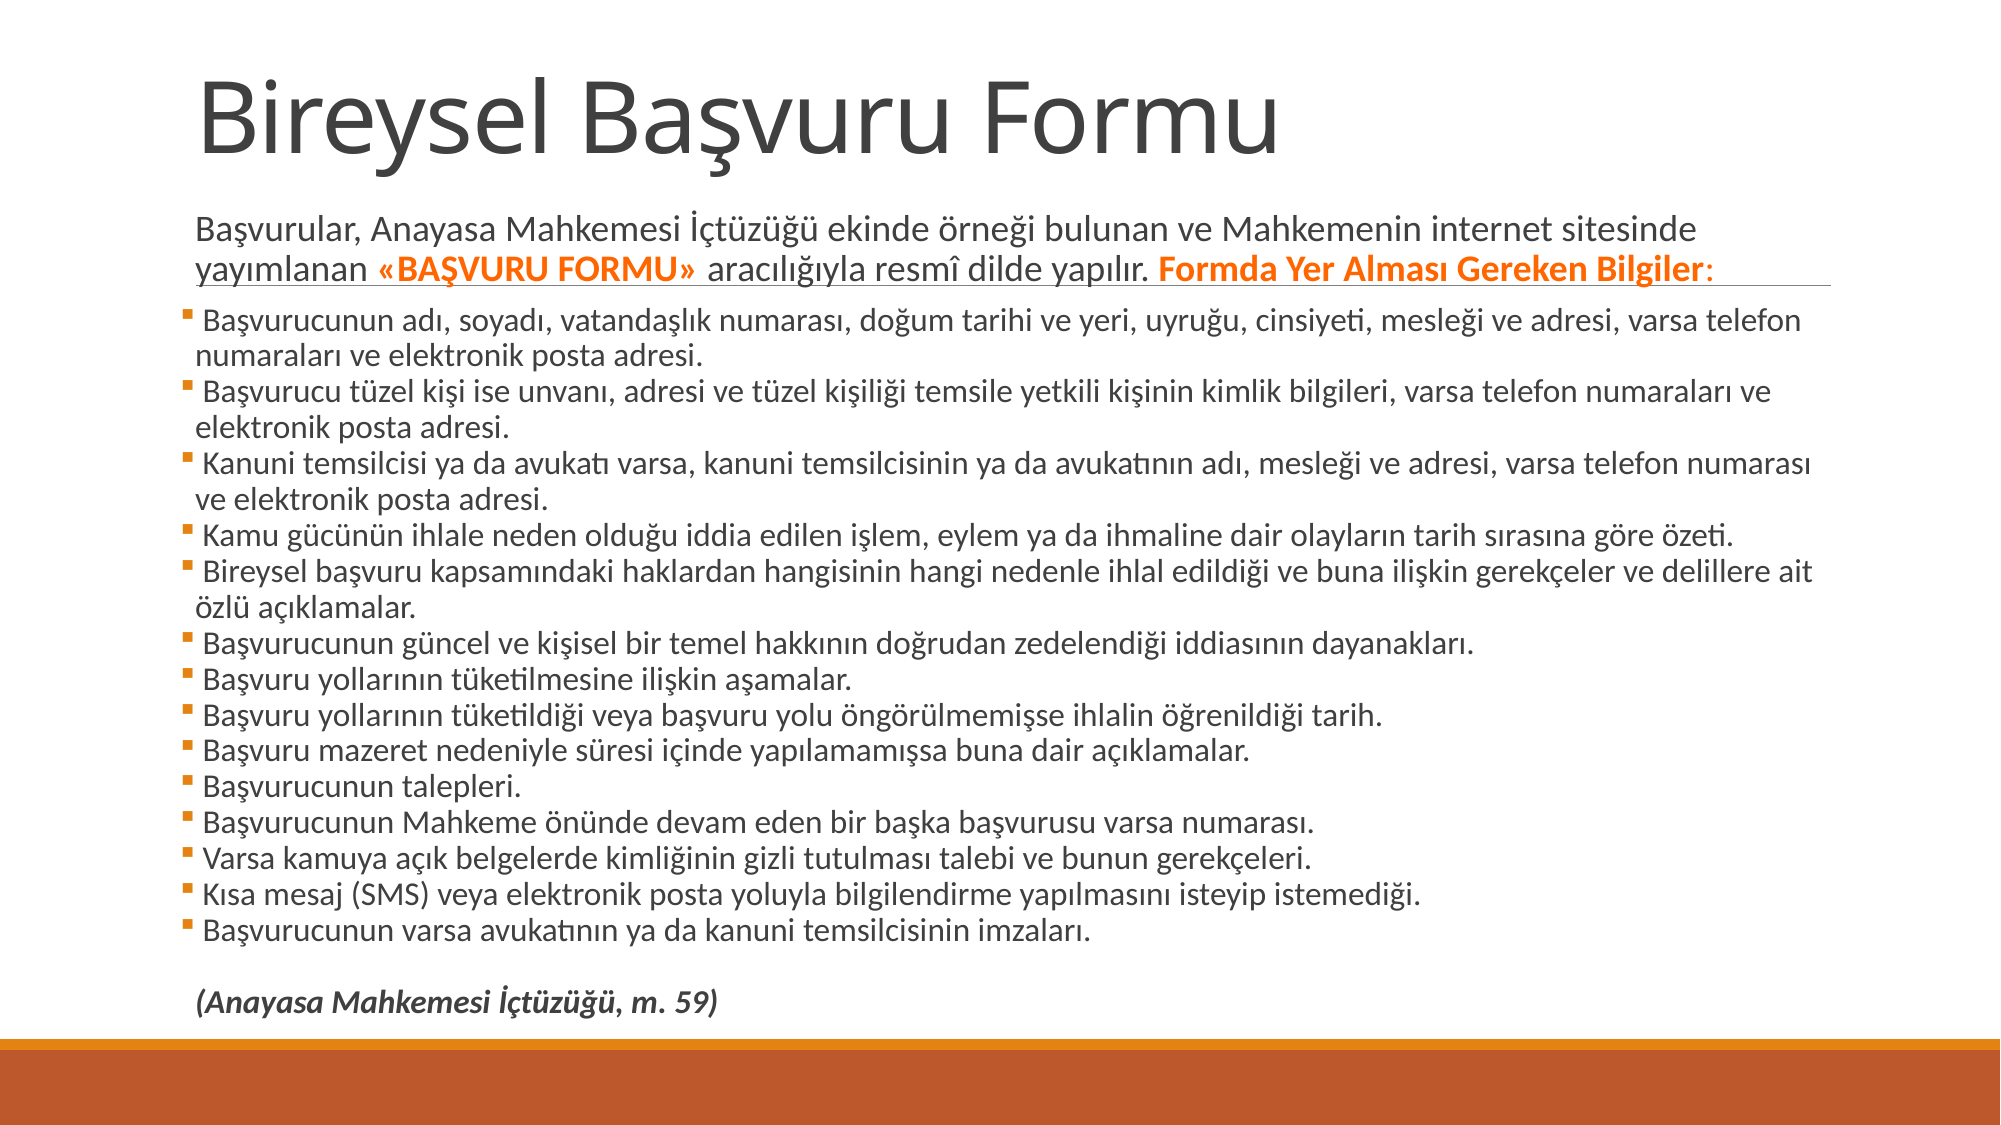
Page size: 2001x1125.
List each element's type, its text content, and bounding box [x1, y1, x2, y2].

list Başvurular, Anayasa Mahkemesi İçtüzüğü ekinde örneği bulunan ve Mahkemenin internet sitesinde yayımlanan «BAŞVURU FORMU» aracılığıyla resmî dilde yapılır. Formda Yer Alması Gereken Bilgiler: Başvurucunun adı, soyadı, vatandaşlık numarası, doğum tarihi ve yeri, uyruğu, cinsiyeti, mesleği ve adresi, varsa telefon numaraları ve elektronik posta adresi. Başvurucu tüzel kişi ise unvanı, adresi ve tüzel kişiliği temsile yetkili kişinin kimlik bilgileri, varsa telefon numaraları ve elektronik posta adresi. Kanuni temsilcisi ya da avukatı varsa, kanuni temsilcisinin ya da avukatının adı, mesleği ve adresi, varsa telefon numarası ve elektronik posta adresi. Kamu gücünün ihlale neden olduğu iddia edilen işlem, eylem ya da ihmaline dair olayların tarih sırasına göre özeti. Bireysel başvuru kapsamındaki haklardan hangisinin hangi nedenle ihlal edildiği ve buna ilişkin gerekçeler ve delillere ait özlü açıklamalar. Başvurucunun güncel ve kişisel bir temel hakkının doğrudan zedelendiği iddiasının dayanakları. Başvuru yollarının tüketilmesine ilişkin aşamalar. Başvuru yollarının tüketildiği veya başvuru yolu öngörülmemişse ihlalin öğrenildiği tarih. Başvuru mazeret nedeniyle süresi içinde yapılamamışsa buna dair açıklamalar. Başvurucunun talepleri. Başvurucunun Mahkeme önünde devam eden bir başka başvurusu varsa numarası. Varsa kamuya açık belgelerde kimliğinin gizli tutulması talebi ve bunun gerekçeleri. Kısa mesaj (SMS) veya elektronik posta yoluyla bilgilendirme yapılmasını isteyip istemediği. Başvurucunun varsa avukatının ya da kanuni temsilcisinin imzaları. (Anayasa Mahkemesi İçtüzüğü, m. 59) [180, 201, 1830, 1019]
title Bireysel Başvuru Formu [180, 47, 1830, 182]
